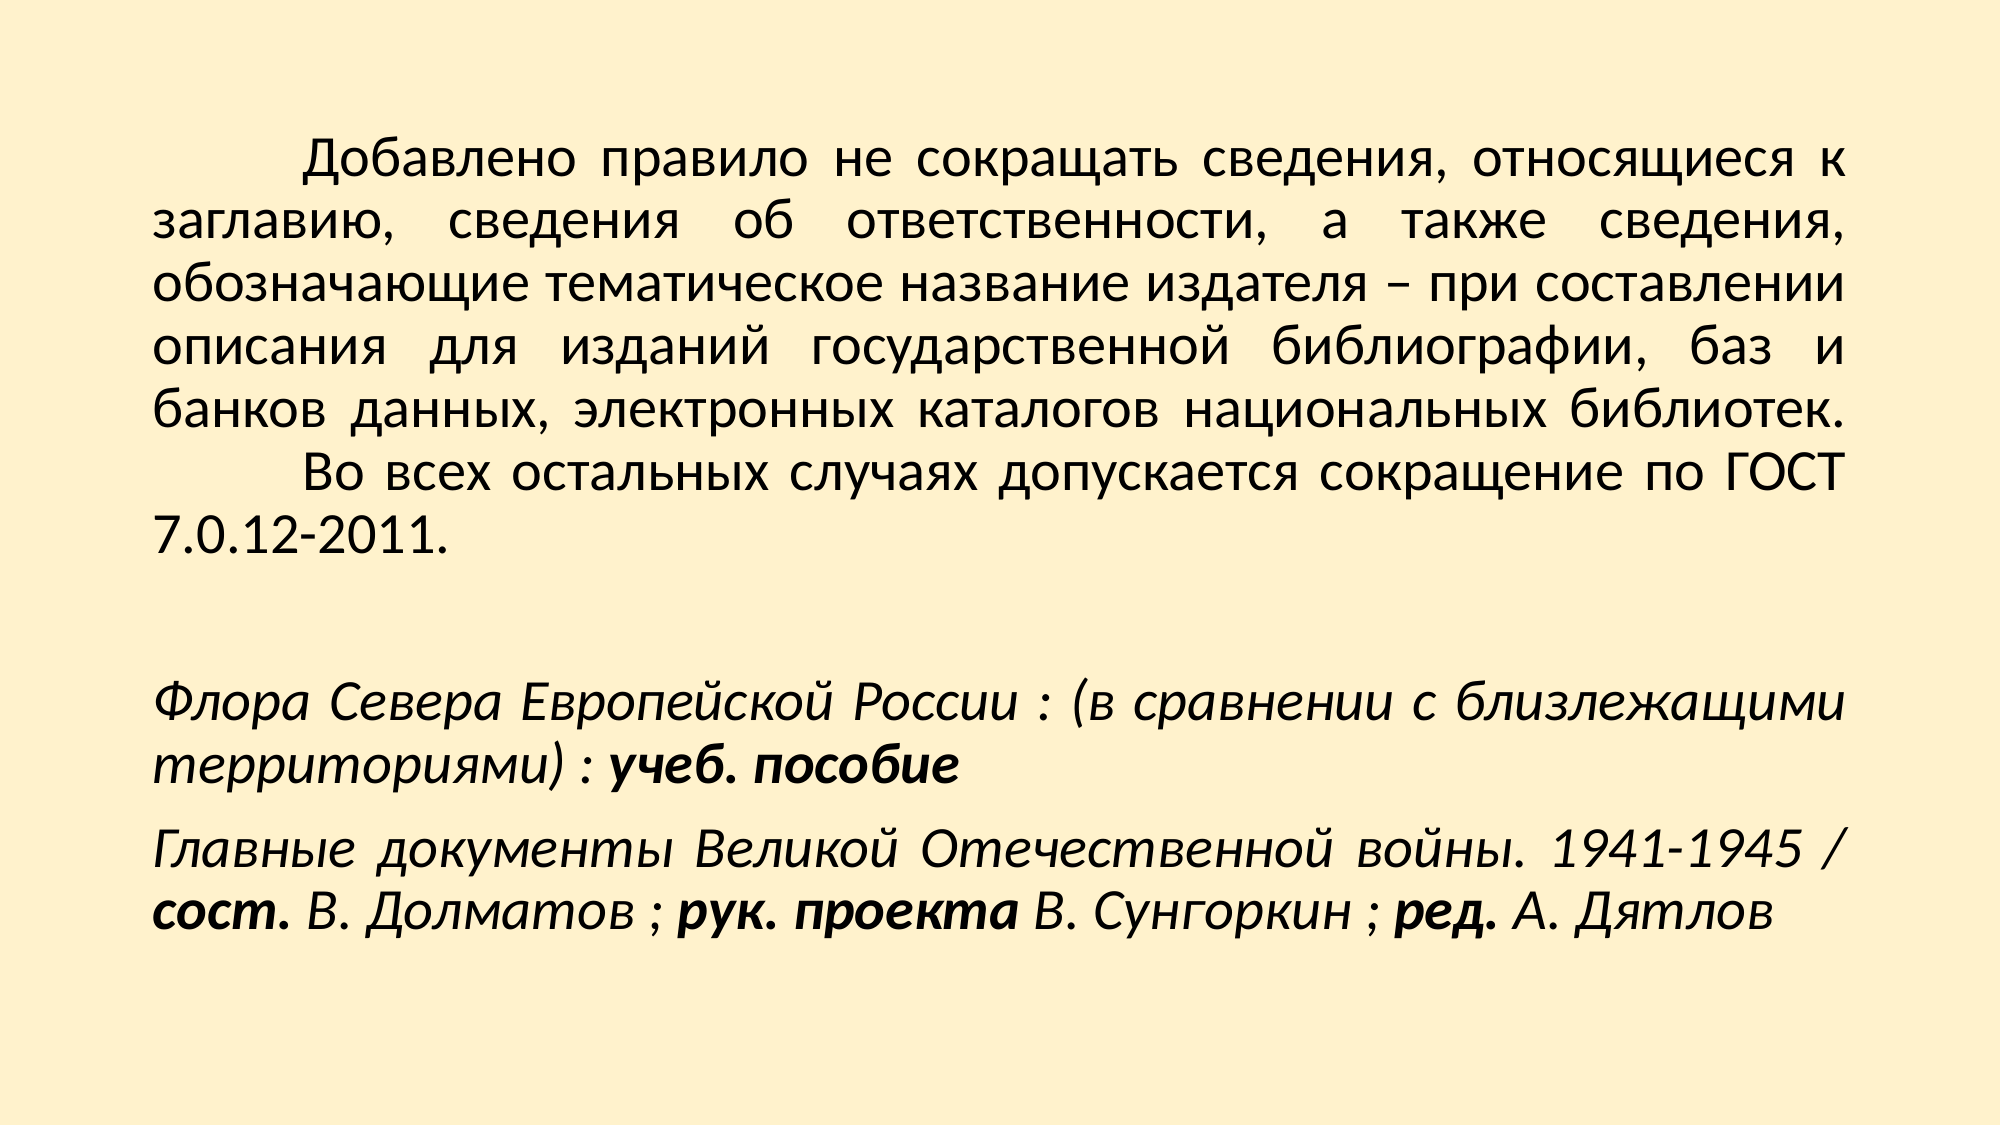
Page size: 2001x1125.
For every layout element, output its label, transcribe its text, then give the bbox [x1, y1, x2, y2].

list Добавлено правило не сокращать сведения, относящиеся к заглавию, сведения об ответственности, а также сведения, обозначающие тематическое название издателя – при составлении описания для изданий государственной библиографии, баз и банков данных, электронных каталогов национальных библиотек. Во всех остальных случаях допускается сокращение по ГОСТ 7.0.12-2011. Флора Севера Европейской России : (в сравнении с близлежащими территориями) : учеб. пособие Главные документы Великой Отечественной войны. 1941-1945 / сост. В. Долматов ; рук. проекта В. Сунгоркин ; ред. А. Дятлов [137, 118, 1863, 1071]
